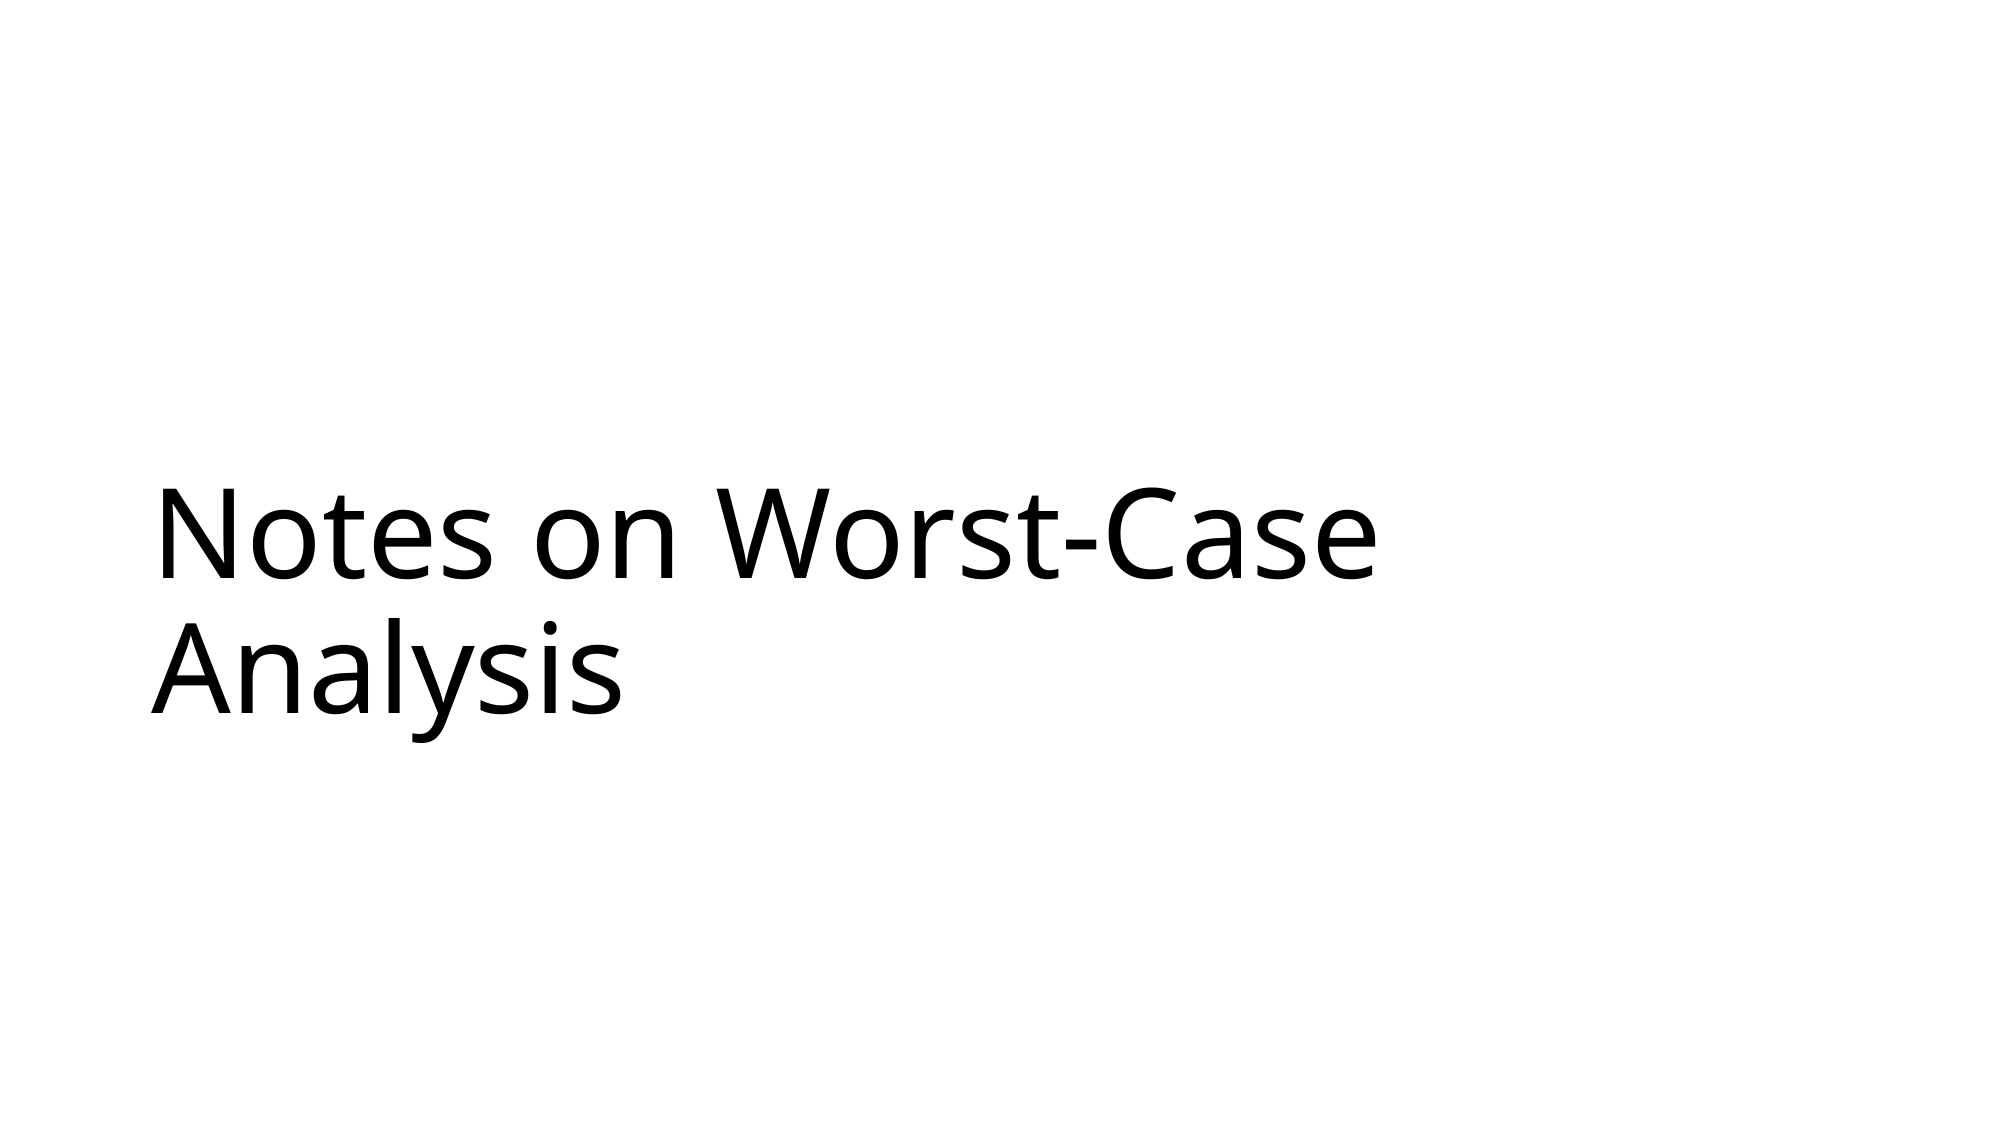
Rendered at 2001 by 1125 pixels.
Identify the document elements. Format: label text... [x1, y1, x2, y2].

title Notes on Worst-Case Analysis [136, 280, 1862, 749]
